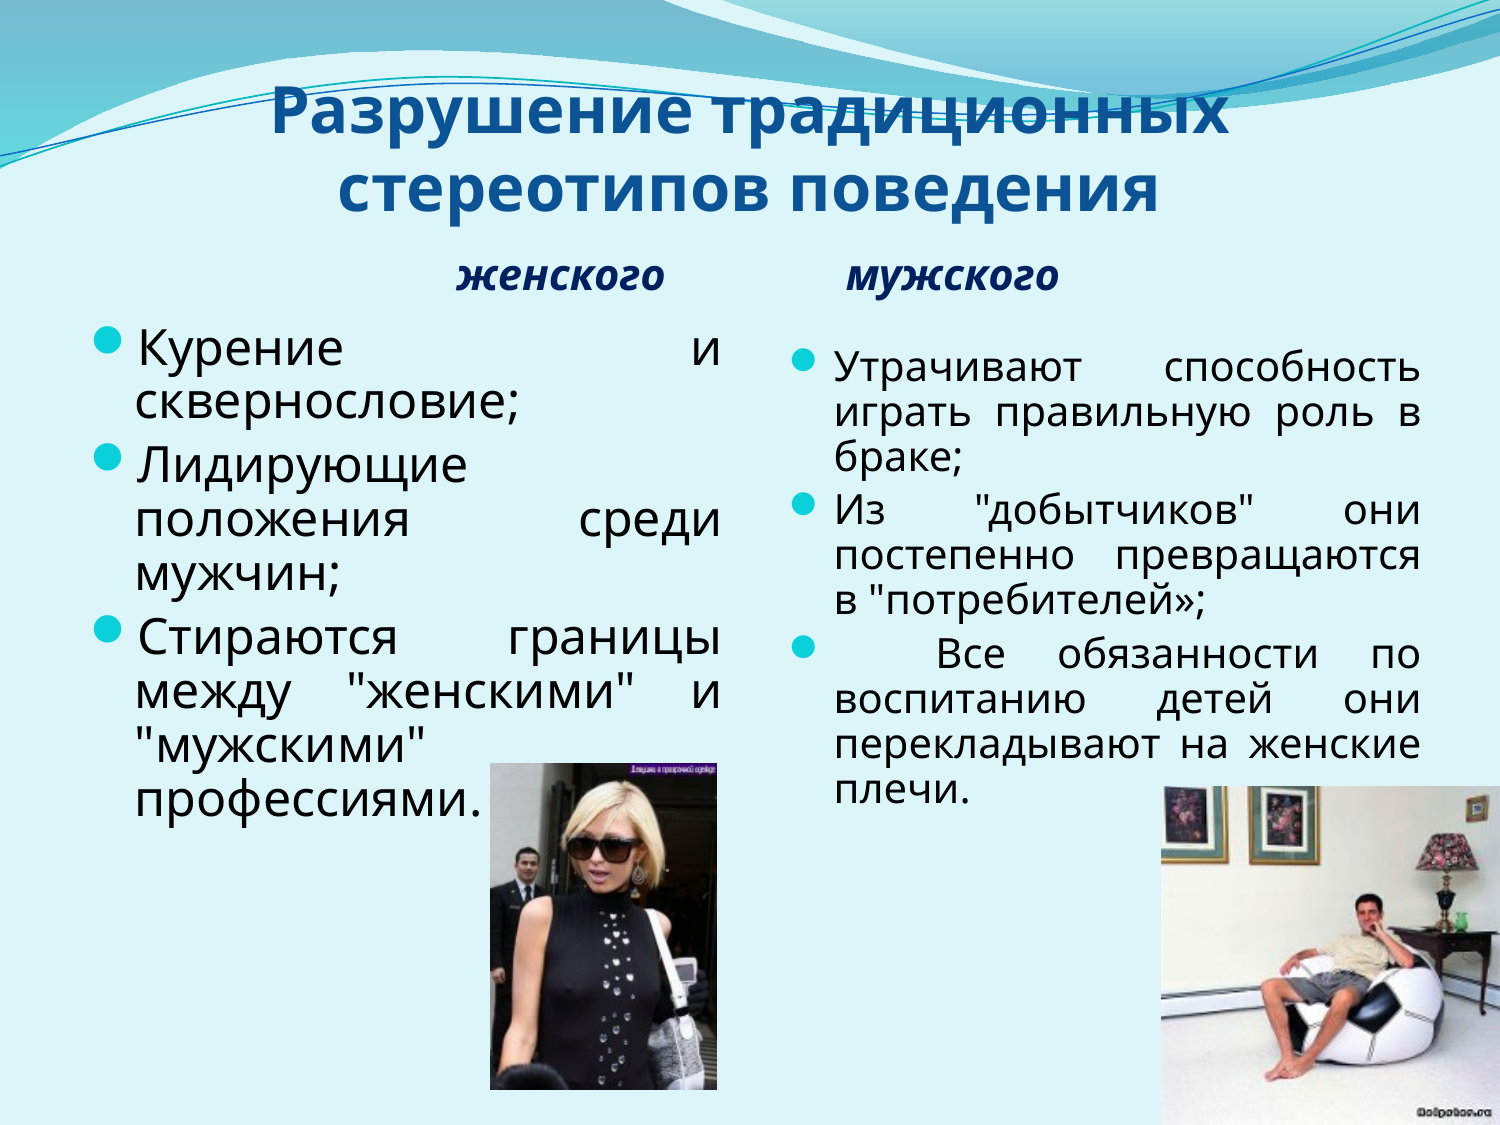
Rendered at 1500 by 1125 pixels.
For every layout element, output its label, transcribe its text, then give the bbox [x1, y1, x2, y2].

title Разрушение традиционных стереотипов поведения женского мужского [75, 58, 1425, 303]
list Курение и сквернословие; Лидирующие положения среди мужчин; Стираются границы между "женскими" и "мужскими" профессиями. [75, 314, 738, 1071]
list Утрачивают способность играть правильную роль в браке; Из "добытчиков" они постепенно превращаются в "потребителей»; Все обязанности по воспитанию детей они перекладывают на женские плечи. [773, 338, 1437, 1083]
picture [489, 763, 717, 1090]
picture [1161, 786, 1500, 1125]
